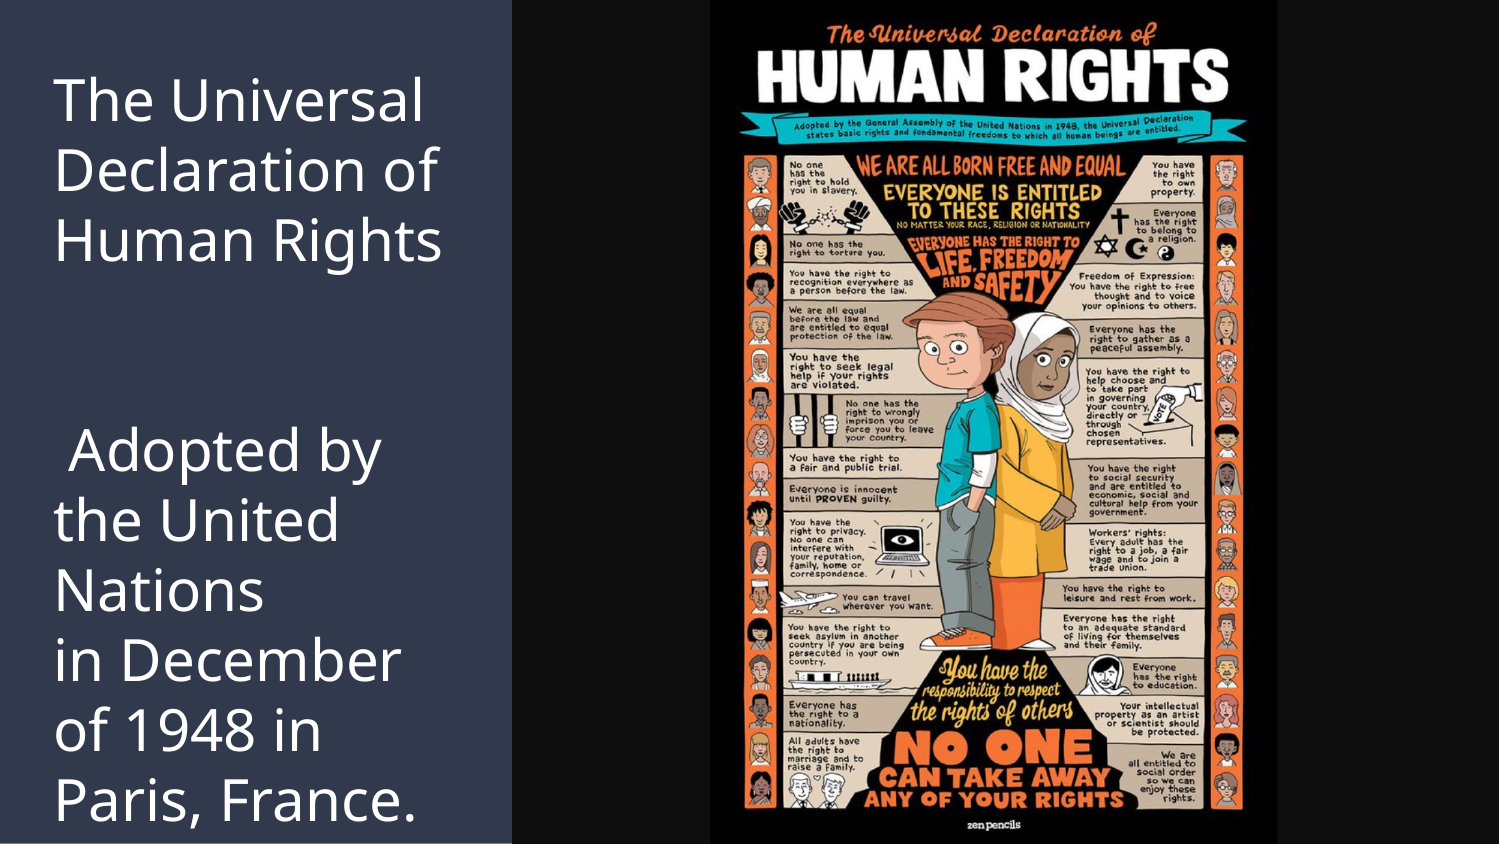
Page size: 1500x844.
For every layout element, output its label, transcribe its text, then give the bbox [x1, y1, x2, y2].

picture [511, 0, 1500, 844]
title The Universal Declaration of Human Rights Adopted by the United Nations in December of 1948 in Paris, France. [38, 48, 481, 789]
